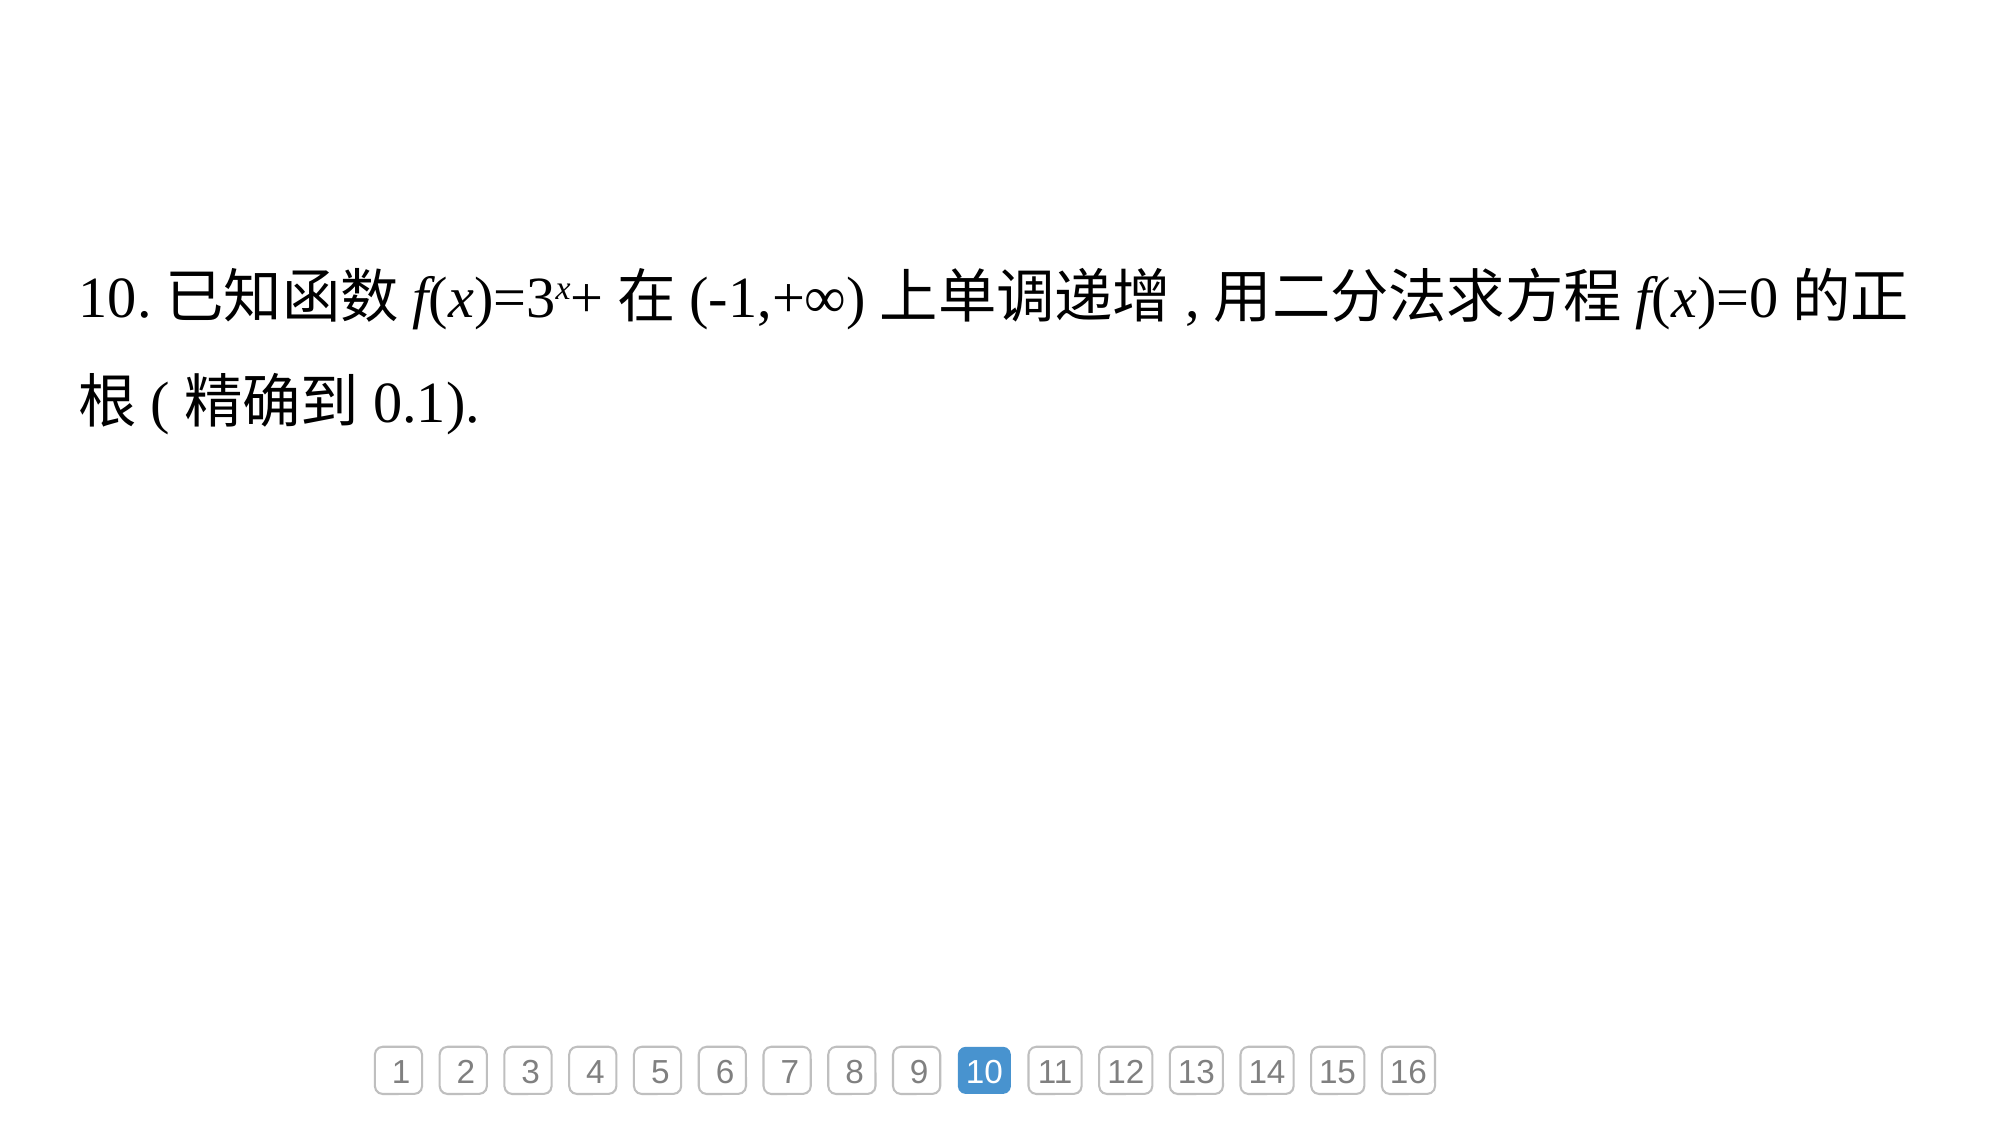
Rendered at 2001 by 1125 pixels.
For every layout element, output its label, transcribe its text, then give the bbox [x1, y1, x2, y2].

text_box 16 [1380, 1045, 1437, 1096]
text_box 10 [956, 1045, 1012, 1096]
text_box 2 [438, 1045, 488, 1096]
text_box 6 [697, 1045, 748, 1096]
text_box 1 [373, 1045, 424, 1096]
text_box 8 [827, 1045, 877, 1096]
text_box 15 [1310, 1045, 1366, 1096]
text_box 5 [632, 1045, 683, 1096]
text_box 3 [503, 1045, 553, 1096]
text_box 11 [1027, 1045, 1083, 1096]
text_box 14 [1239, 1045, 1295, 1096]
text_box 13 [1168, 1045, 1225, 1096]
text_box 9 [891, 1045, 942, 1096]
text_box 4 [568, 1045, 618, 1096]
text_box 7 [762, 1045, 812, 1096]
text_box 12 [1098, 1045, 1154, 1096]
